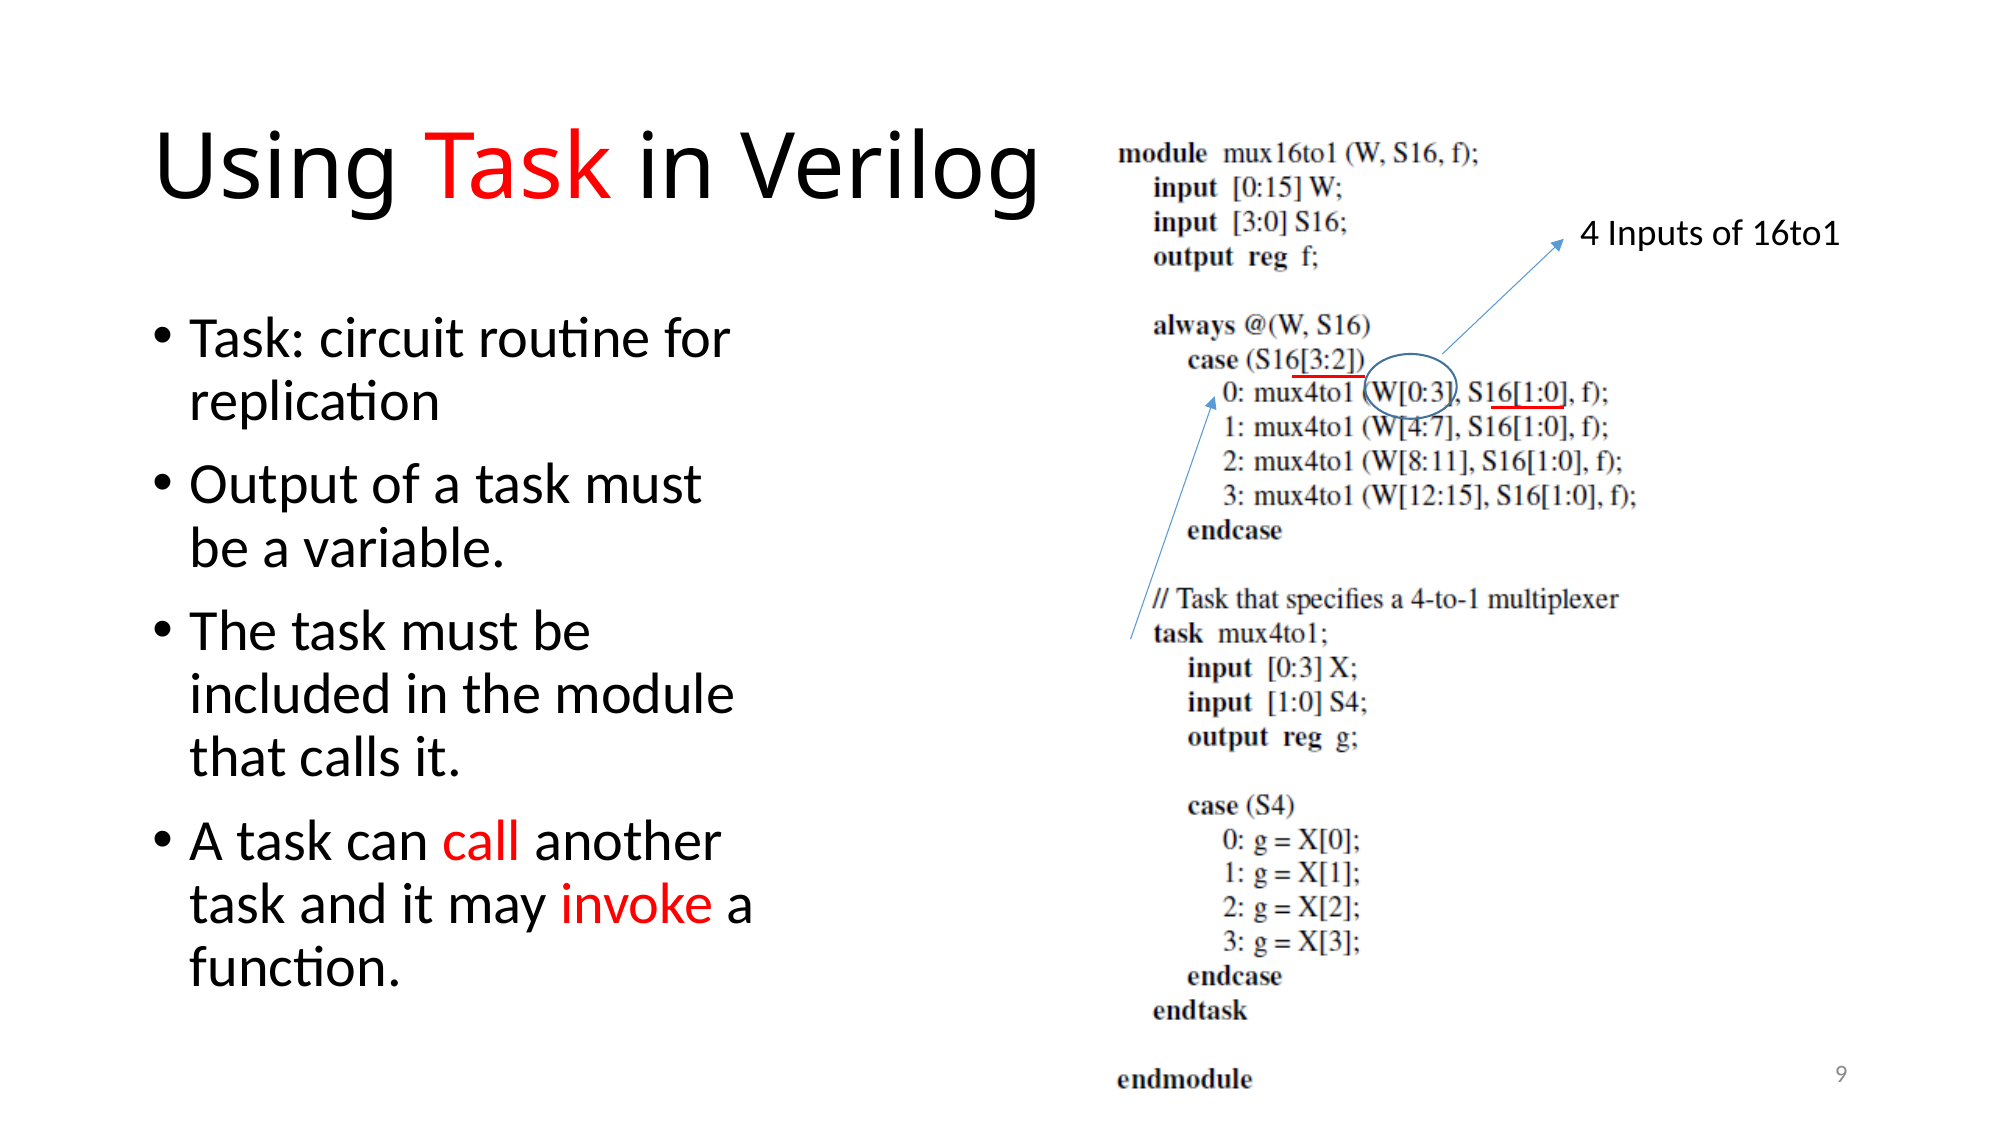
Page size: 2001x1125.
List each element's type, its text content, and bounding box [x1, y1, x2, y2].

list Task: circuit routine for replication Output of a task must be a variable. The task must be included in the module that calls it. A task can call another task and it may invoke a function. [137, 299, 777, 1014]
title Using Task in Verilog [137, 59, 1863, 278]
slide_number 9 [1412, 1042, 1863, 1103]
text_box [1442, 238, 1564, 355]
picture [1100, 133, 1652, 1095]
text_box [1130, 396, 1215, 640]
footer [662, 1042, 1338, 1103]
text_box 4 Inputs of 16to1 [1652, 200, 1856, 260]
